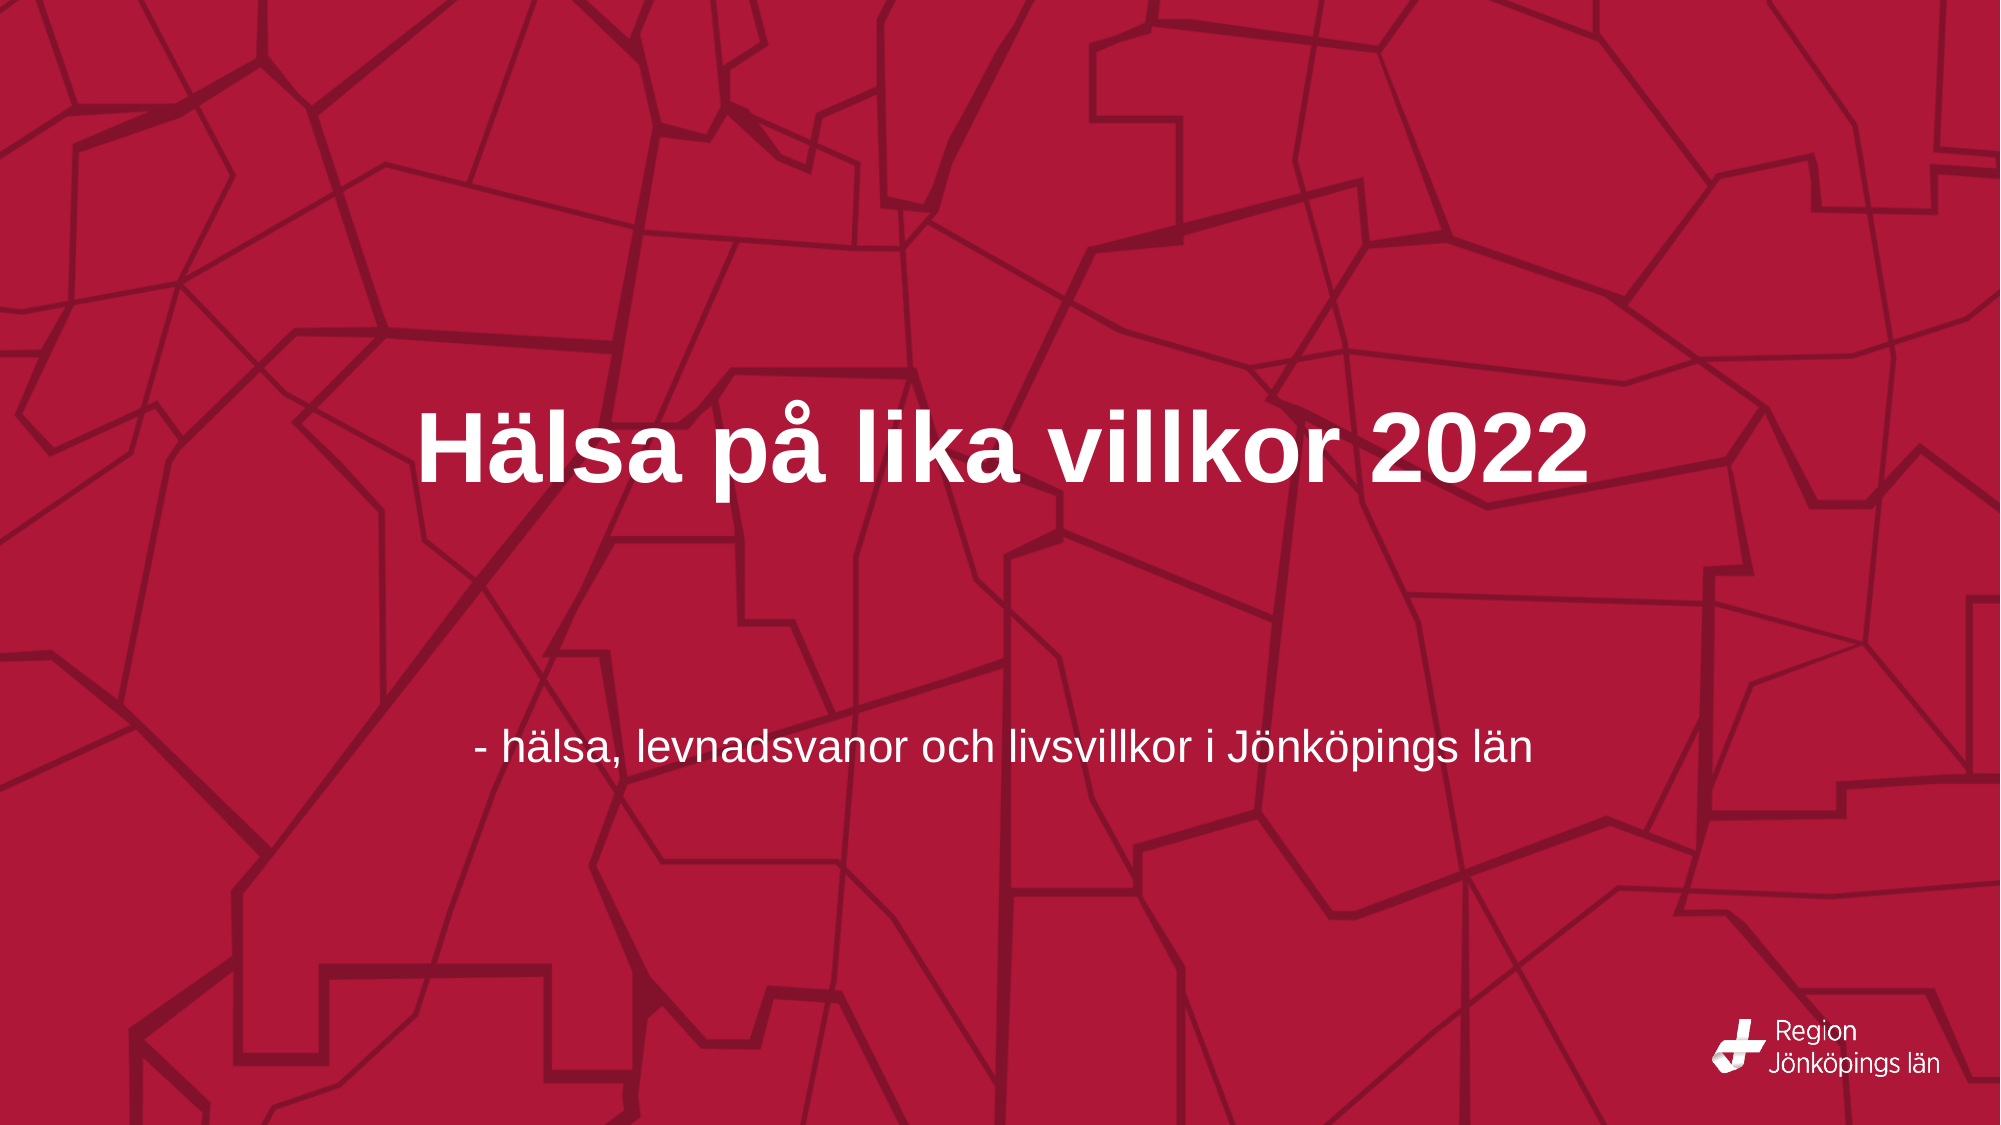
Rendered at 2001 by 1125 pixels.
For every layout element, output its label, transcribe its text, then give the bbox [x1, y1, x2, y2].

subtitle - hälsa, levnadsvanor och livsvillkor i Jönköpings län [354, 708, 1654, 945]
picture [0, 0, 2000, 1125]
title Hälsa på lika villkor 2022 [354, 177, 1654, 708]
